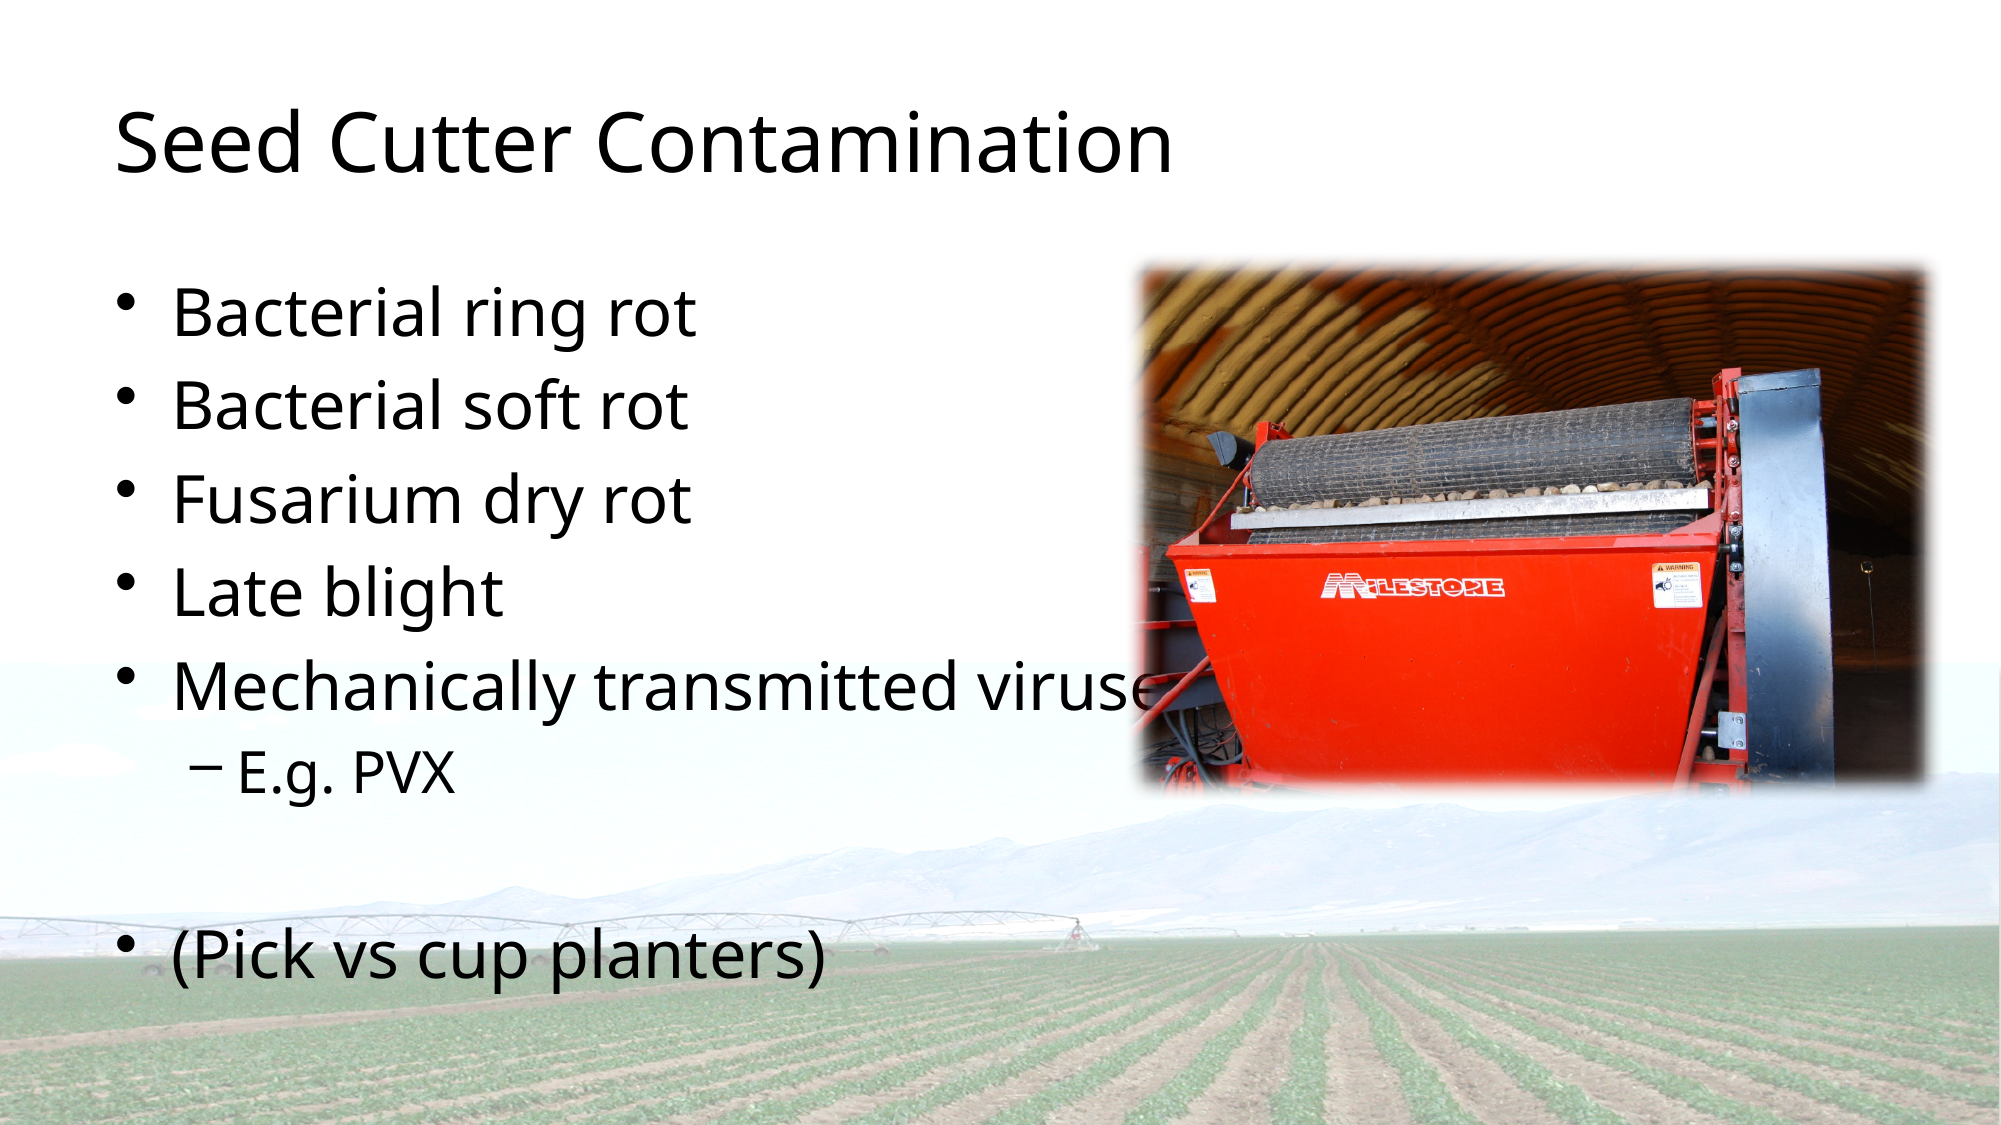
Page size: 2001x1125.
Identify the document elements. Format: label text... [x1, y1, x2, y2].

picture [1124, 251, 1943, 801]
title Seed Cutter Contamination [99, 44, 1901, 233]
list Bacterial ring rot Bacterial soft rot Fusarium dry rot Late blight Mechanically transmitted viruses E.g. PVX (Pick vs cup planters) [99, 262, 1901, 1006]
